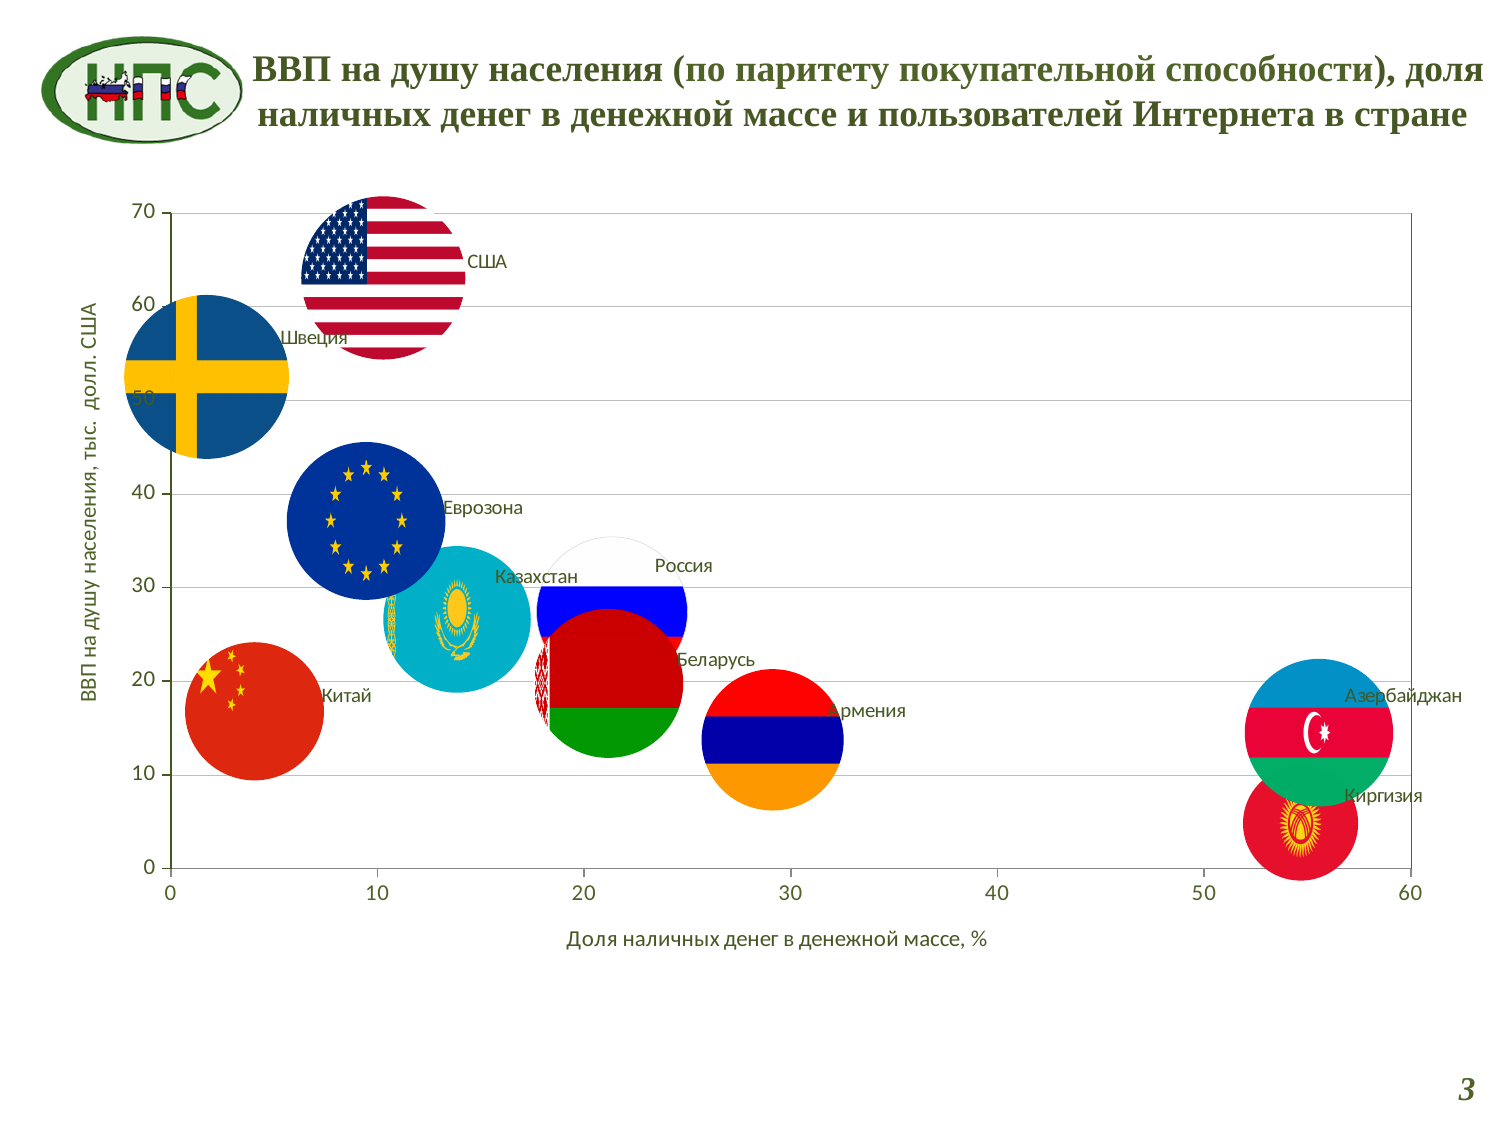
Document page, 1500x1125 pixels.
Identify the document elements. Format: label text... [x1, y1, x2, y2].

title ВВП на душу населения (по паритету покупательной способности), доля наличных денег в денежной массе и пользователей Интернета в стране [236, 36, 1500, 167]
slide_number 3 [1412, 1056, 1491, 1117]
chart [52, 196, 1471, 977]
picture [41, 36, 236, 144]
